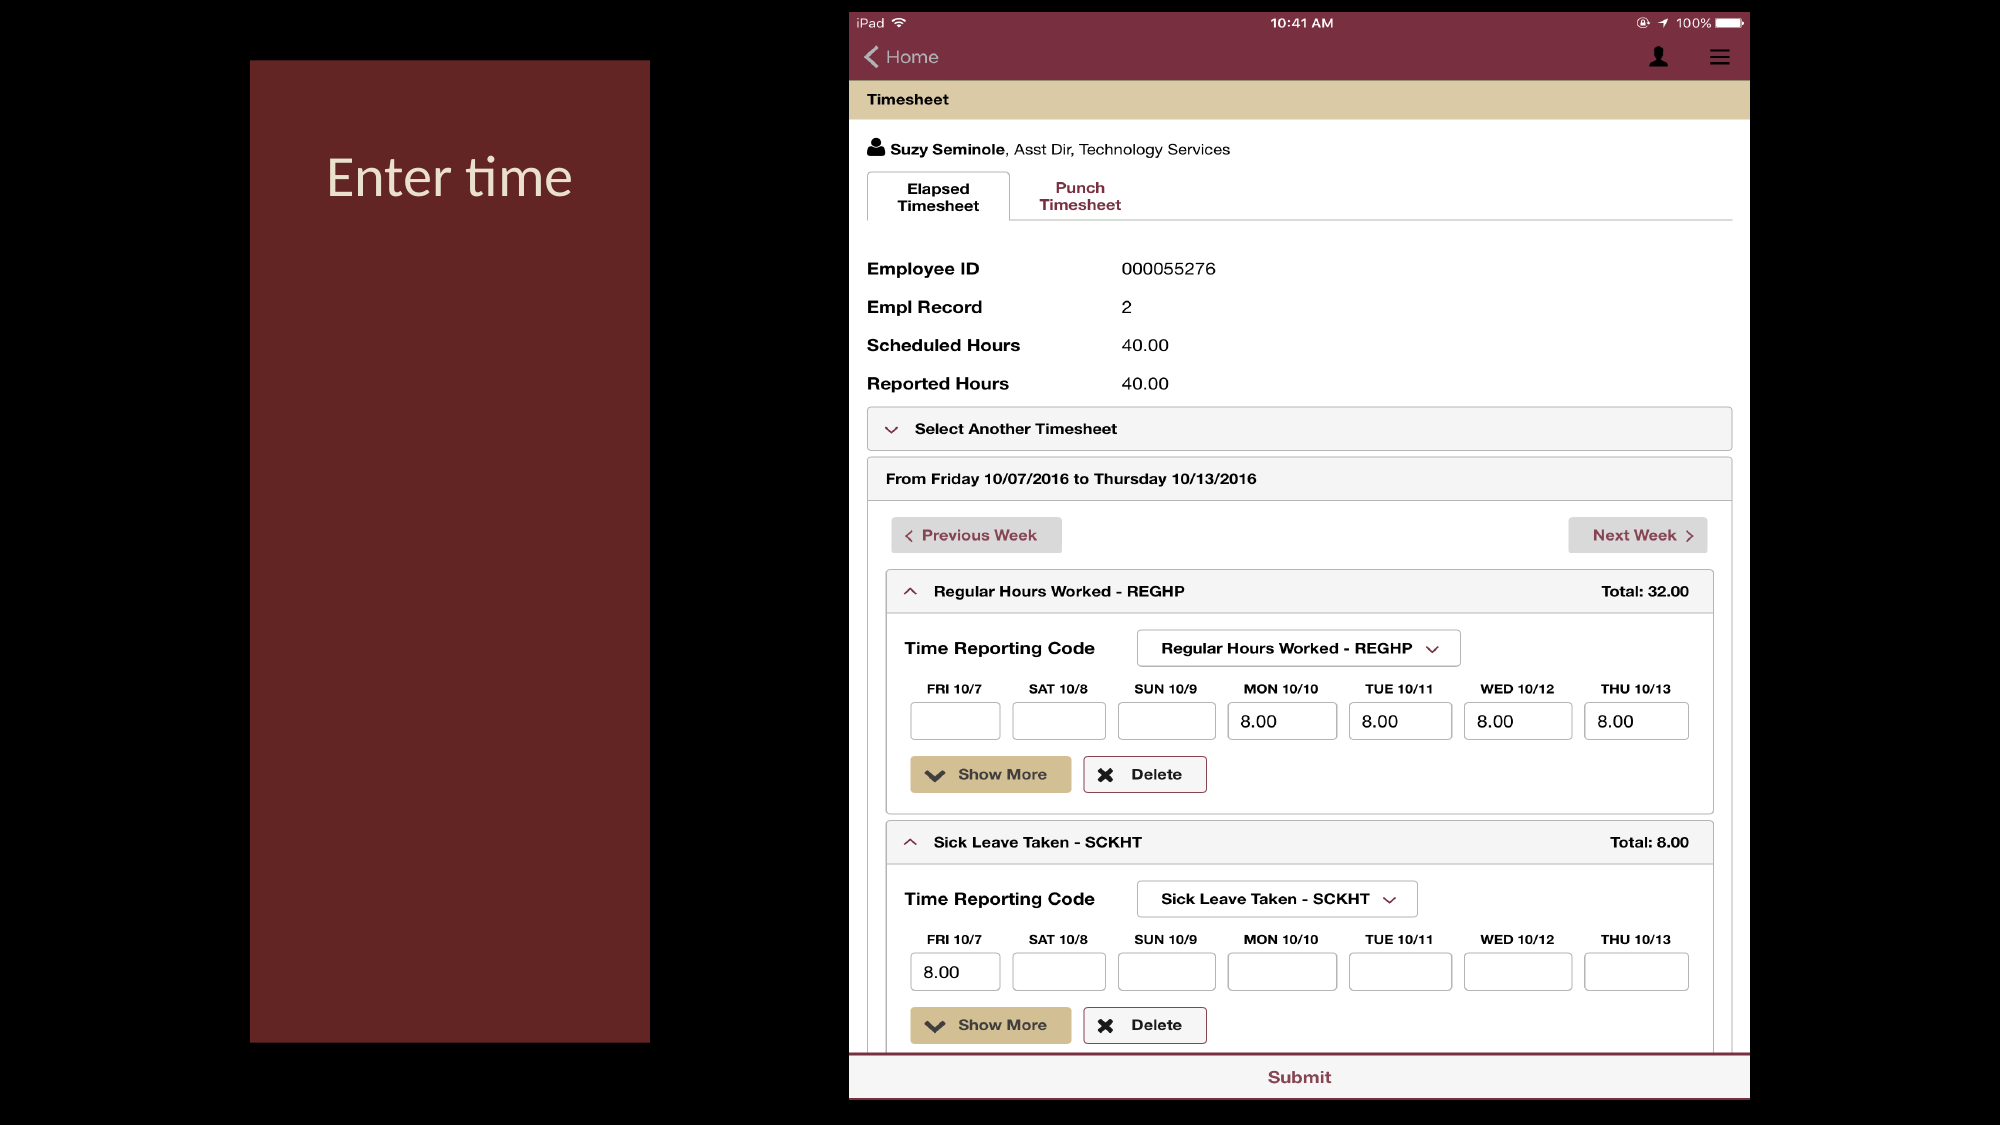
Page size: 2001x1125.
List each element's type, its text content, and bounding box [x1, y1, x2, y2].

picture [849, 12, 1751, 1101]
text_box Enter time [249, 60, 650, 1043]
